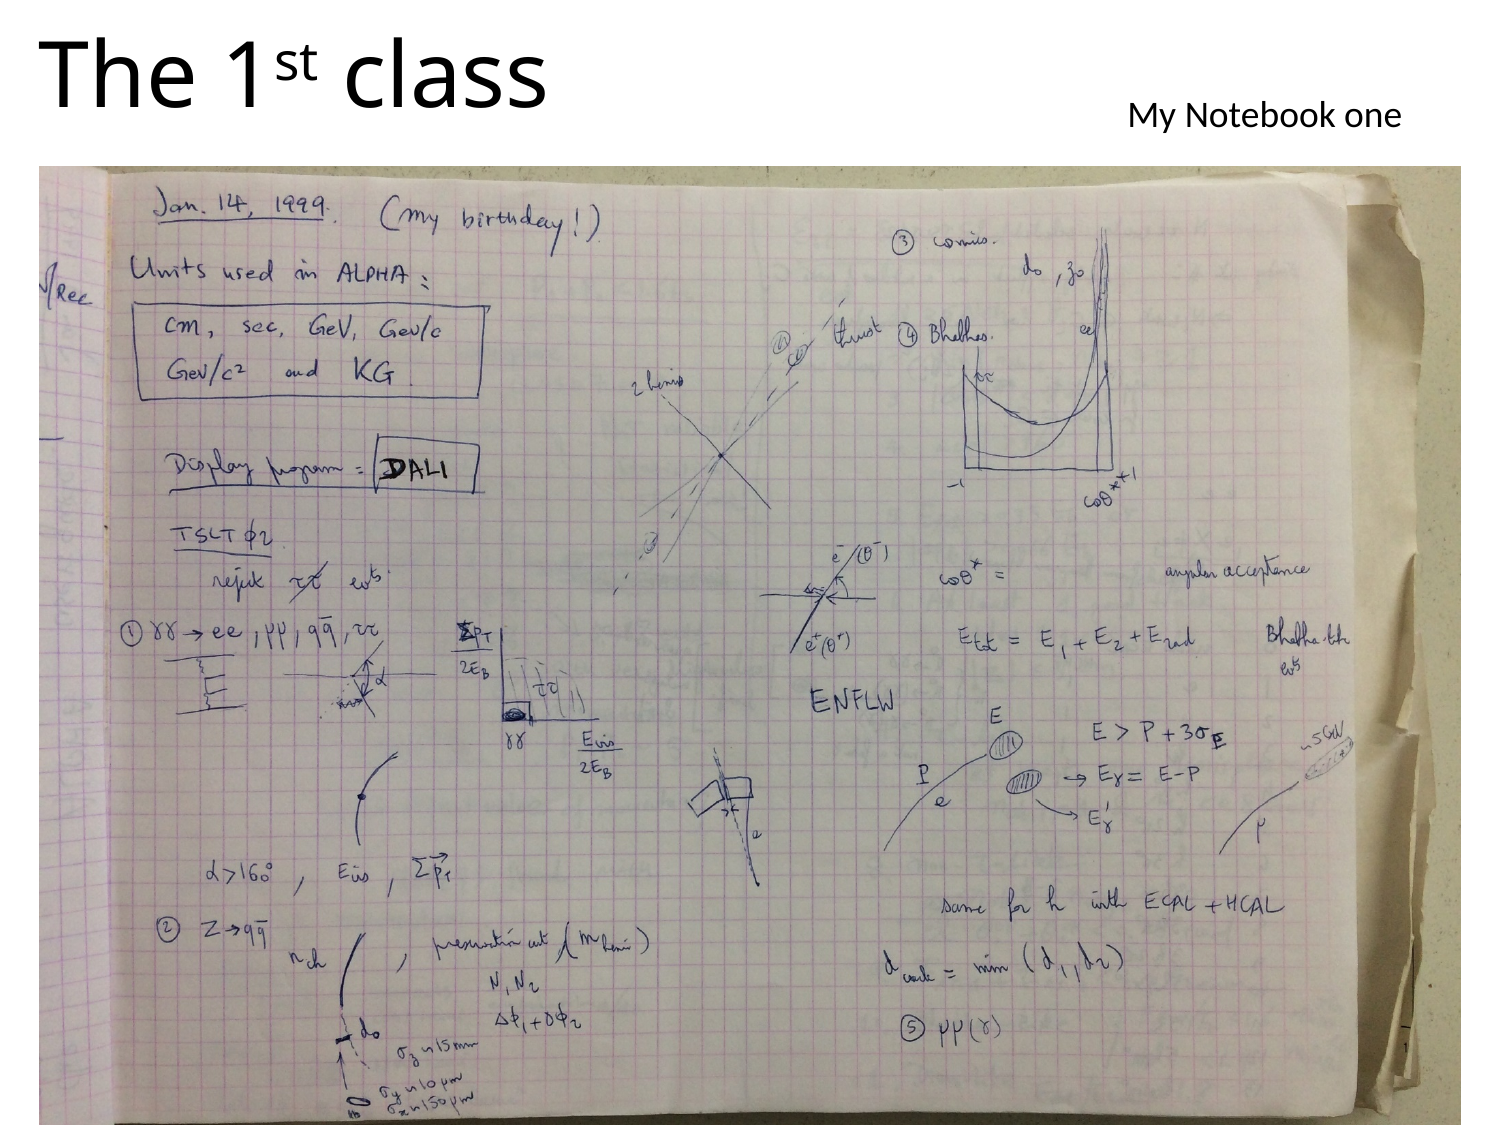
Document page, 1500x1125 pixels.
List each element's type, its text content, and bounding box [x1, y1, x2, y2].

title The 1st class [23, 12, 1318, 144]
text_box My Notebook one [1112, 83, 1418, 143]
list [39, 166, 1461, 1125]
